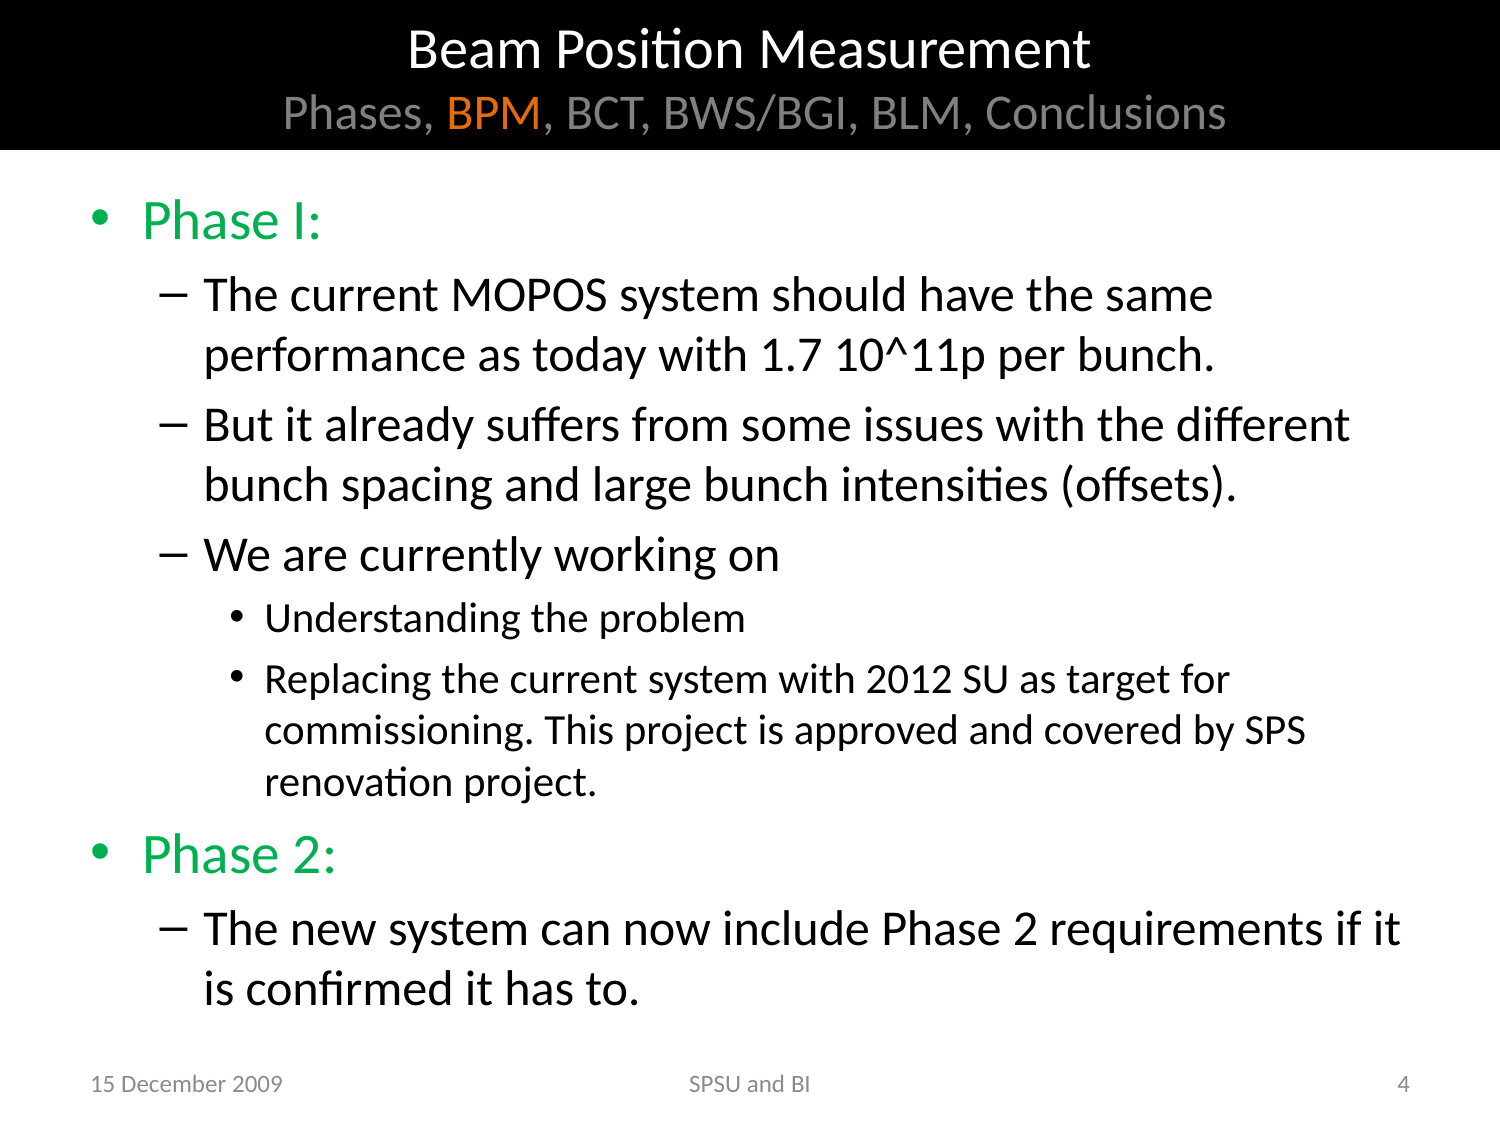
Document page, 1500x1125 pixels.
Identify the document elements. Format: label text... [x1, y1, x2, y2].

title Beam Position Measurement Phases, BPM, BCT, BWS/BGI, BLM, Conclusions [0, 0, 1500, 150]
slide_number 4 [1074, 1052, 1425, 1113]
footer SPSU and BI [487, 1052, 1013, 1113]
list Phase I: The current MOPOS system should have the same performance as today with 1.7 10^11p per bunch. But it already suffers from some issues with the different bunch spacing and large bunch intensities (offsets). We are currently working on Understanding the problem Replacing the current system with 2012 SU as target for commissioning. This project is approved and covered by SPS renovation project. Phase 2: The new system can now include Phase 2 requirements if it is confirmed it has to. [75, 174, 1425, 1038]
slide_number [75, 1052, 425, 1113]
